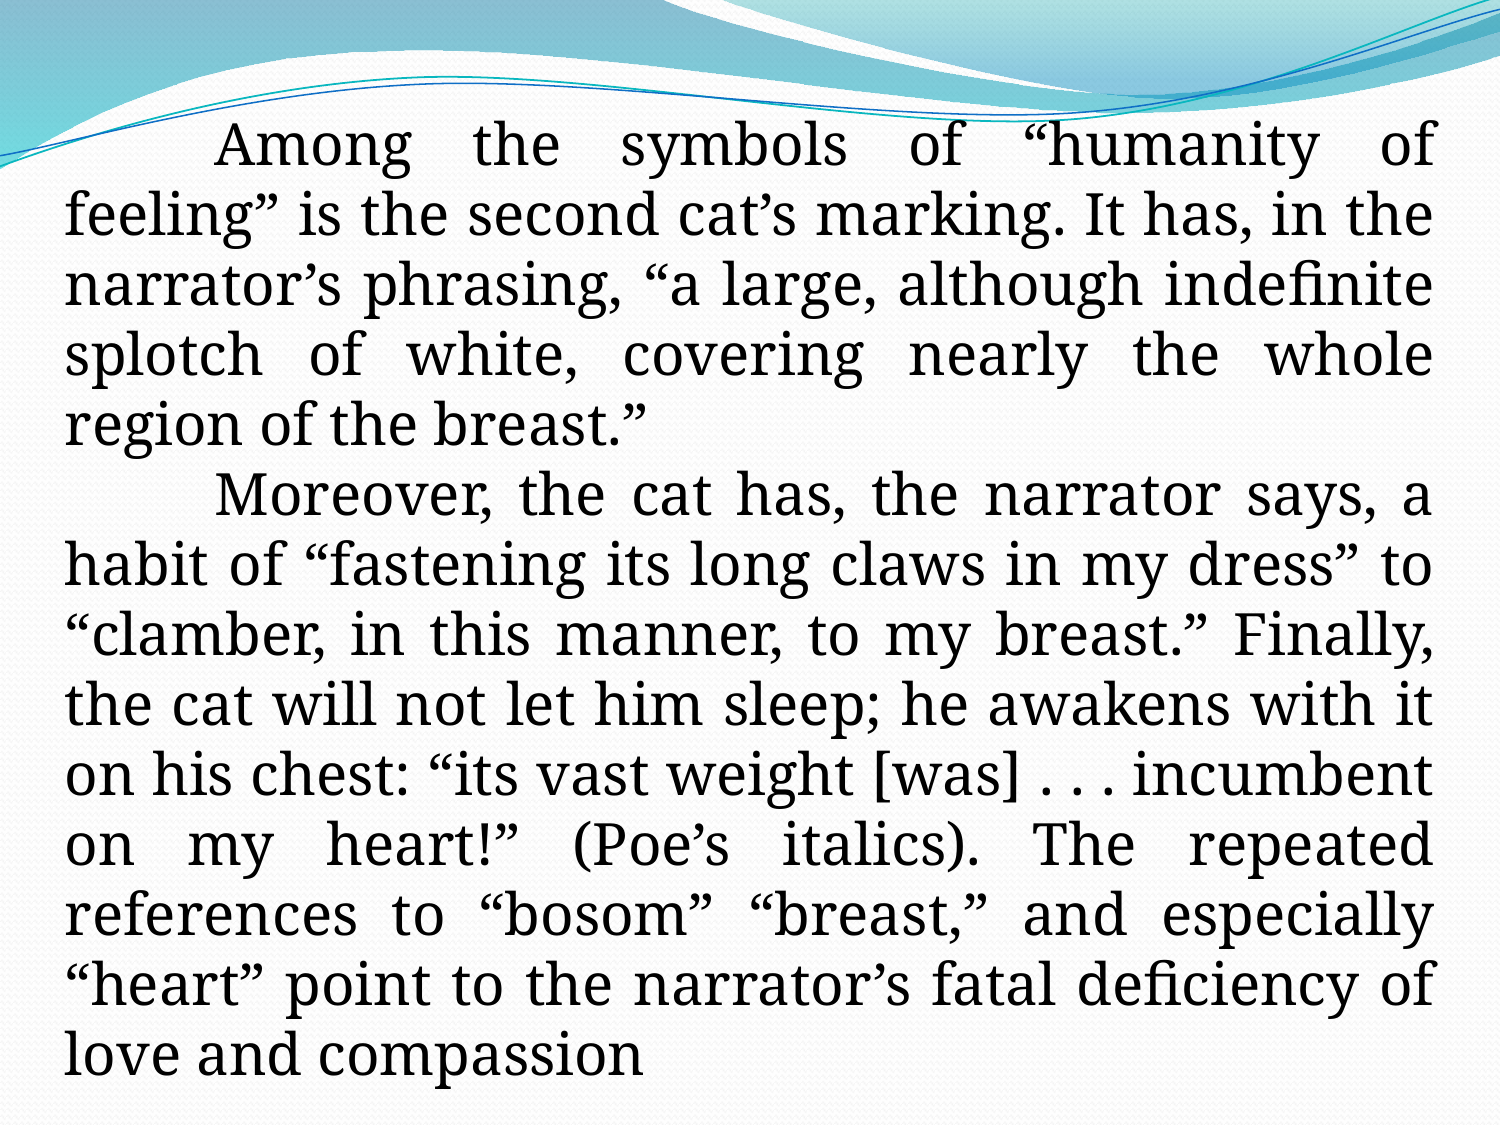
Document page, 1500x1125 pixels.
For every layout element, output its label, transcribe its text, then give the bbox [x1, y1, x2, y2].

text_box Among the symbols of “humanity of feeling” is the second cat’s marking. It has, in the narrator’s phrasing, “a large, although indefinite splotch of white, covering nearly the whole region of the breast.” Moreover, the cat has, the narrator says, a habit of “fastening its long claws in my dress” to “clamber, in this manner, to my breast.” Finally, the cat will not let him sleep; he awakens with it on his chest: “its vast weight [was] . . . incumbent on my heart!” (Poe’s italics). The repeated references to “bosom” “breast,” and especially “heart” point to the narrator’s fatal deficiency of love and compassion [50, 99, 1450, 1095]
